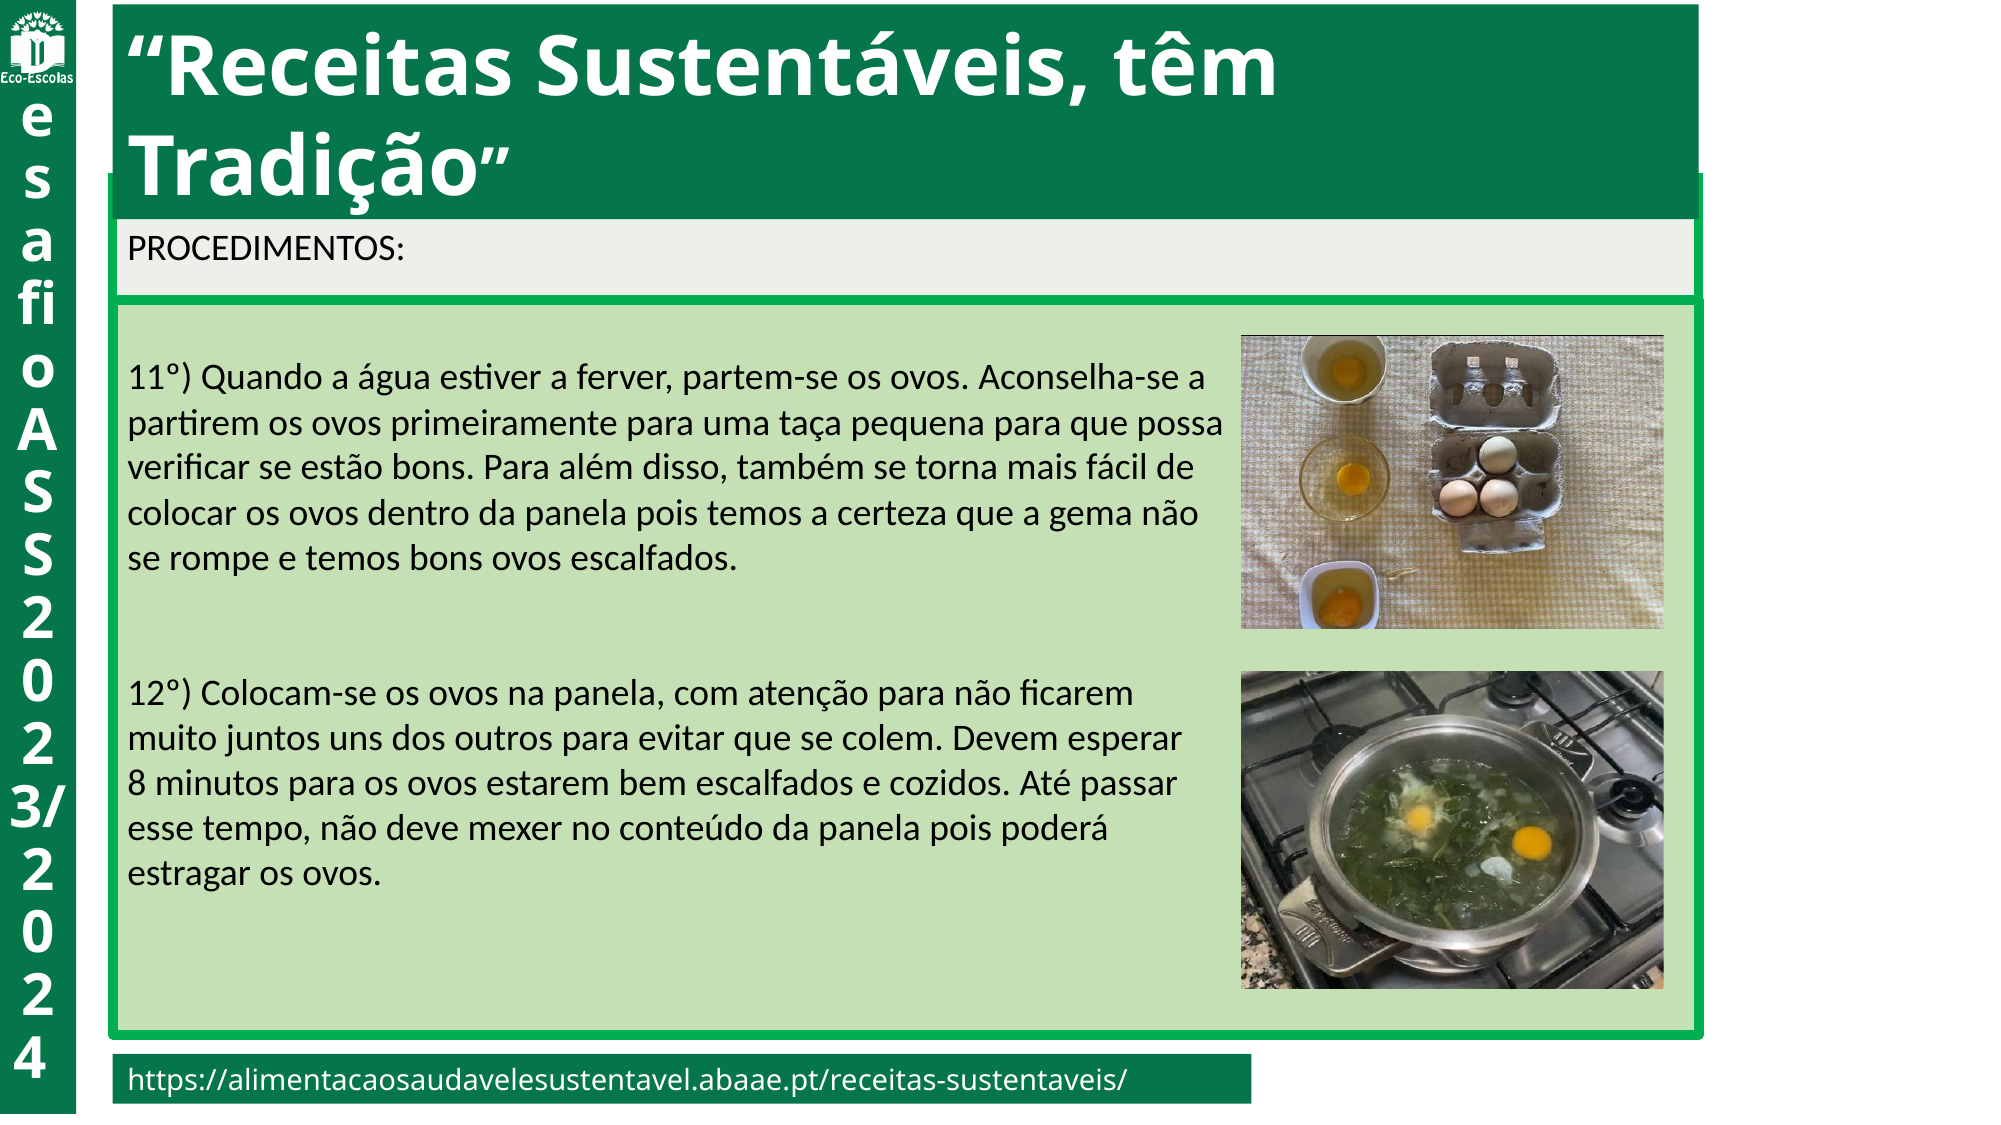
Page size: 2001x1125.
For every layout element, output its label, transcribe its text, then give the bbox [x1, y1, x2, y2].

picture [1, 11, 73, 83]
text_box “Receitas Sustentáveis, têm Tradição” [112, 4, 1699, 220]
picture [1240, 671, 1664, 989]
title Desafio ASS 2023/2024 [0, 0, 77, 1114]
text_box https://alimentacaosaudavelesustentavel.abaae.pt/receitas-sustentaveis/​ [112, 1053, 1252, 1104]
text_box 11º) Quando a água estiver a ferver, partem-se os ovos. Aconselha-se a partirem os ovos primeiramente para uma taça pequena para que possa verificar se estão bons. Para além disso, também se torna mais fácil de colocar os ovos dentro da panela pois temos a certeza que a gema não se rompe e temos bons ovos escalfados. 12º) Colocam-se os ovos na panela, com atenção para não ficarem muito juntos uns dos outros para evitar que se colem. Devem esperar 8 minutos para os ovos estarem bem escalfados e cozidos. Até passar esse tempo, não deve mexer no conteúdo da panela pois poderá estragar os ovos. [112, 300, 1699, 1035]
picture [1240, 335, 1664, 629]
text_box PROCEDIMENTOS: [112, 176, 1700, 314]
